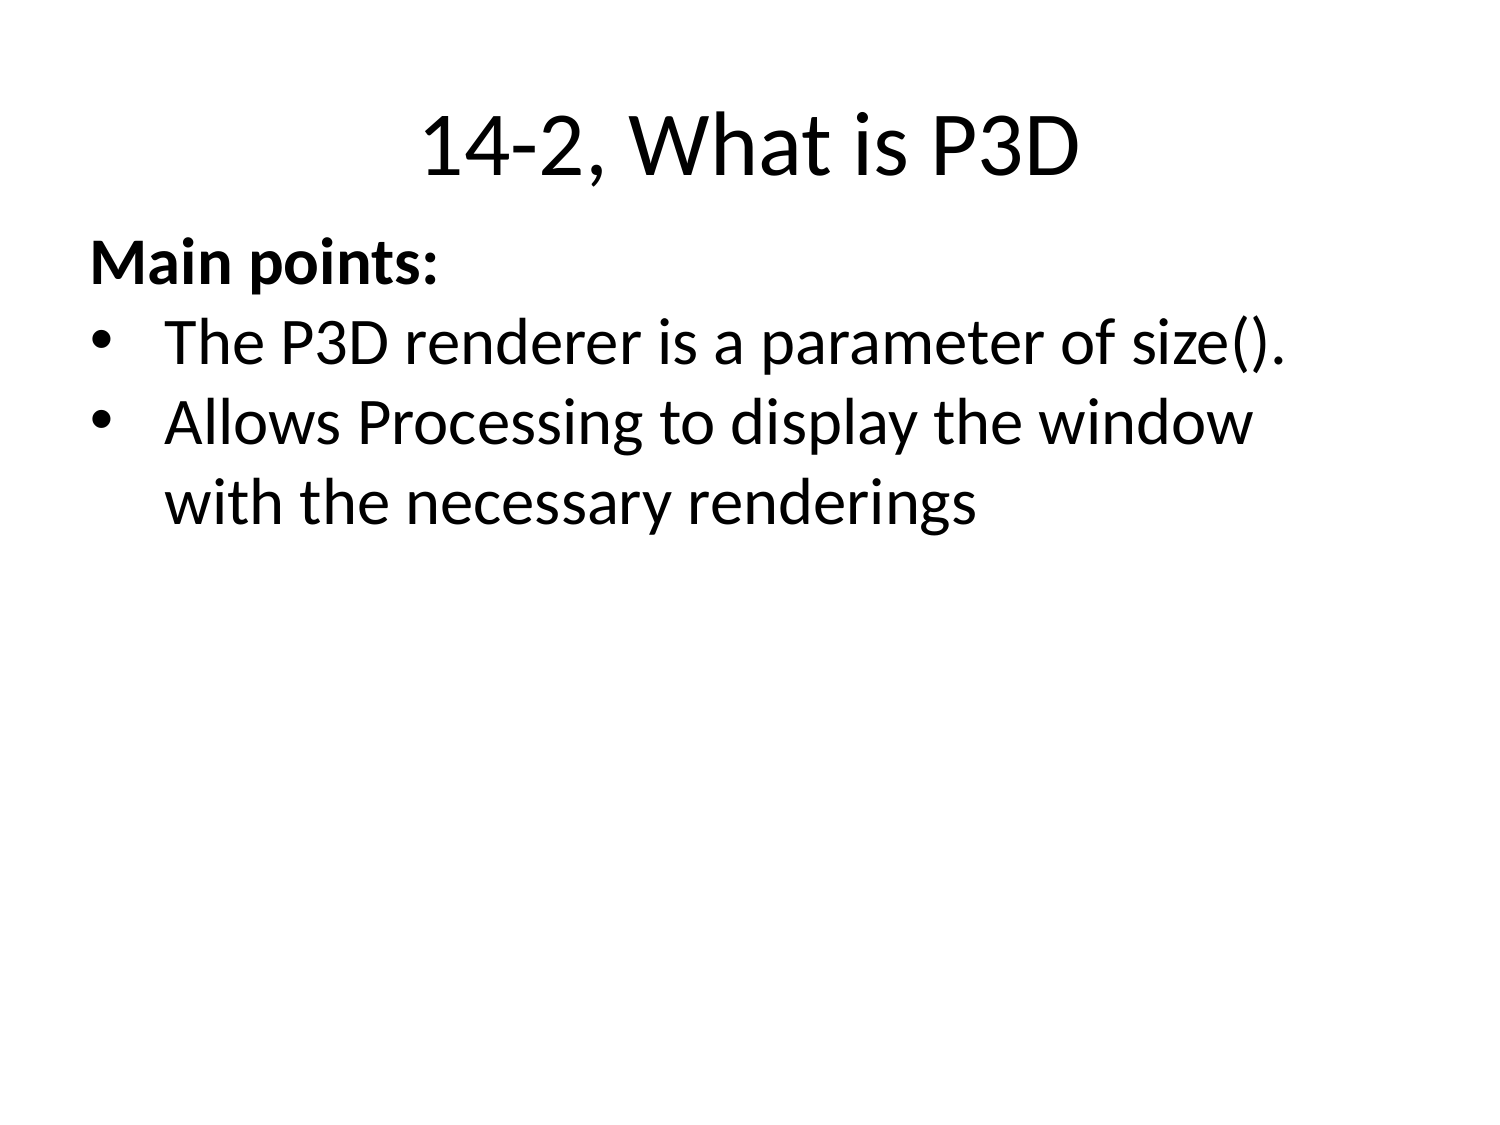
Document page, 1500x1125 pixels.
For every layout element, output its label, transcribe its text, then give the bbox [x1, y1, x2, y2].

title 14-2, What is P3D [75, 45, 1425, 233]
text_box Main points: The P3D renderer is a parameter of size(). Allows Processing to display the window with the necessary renderings [74, 210, 1350, 701]
